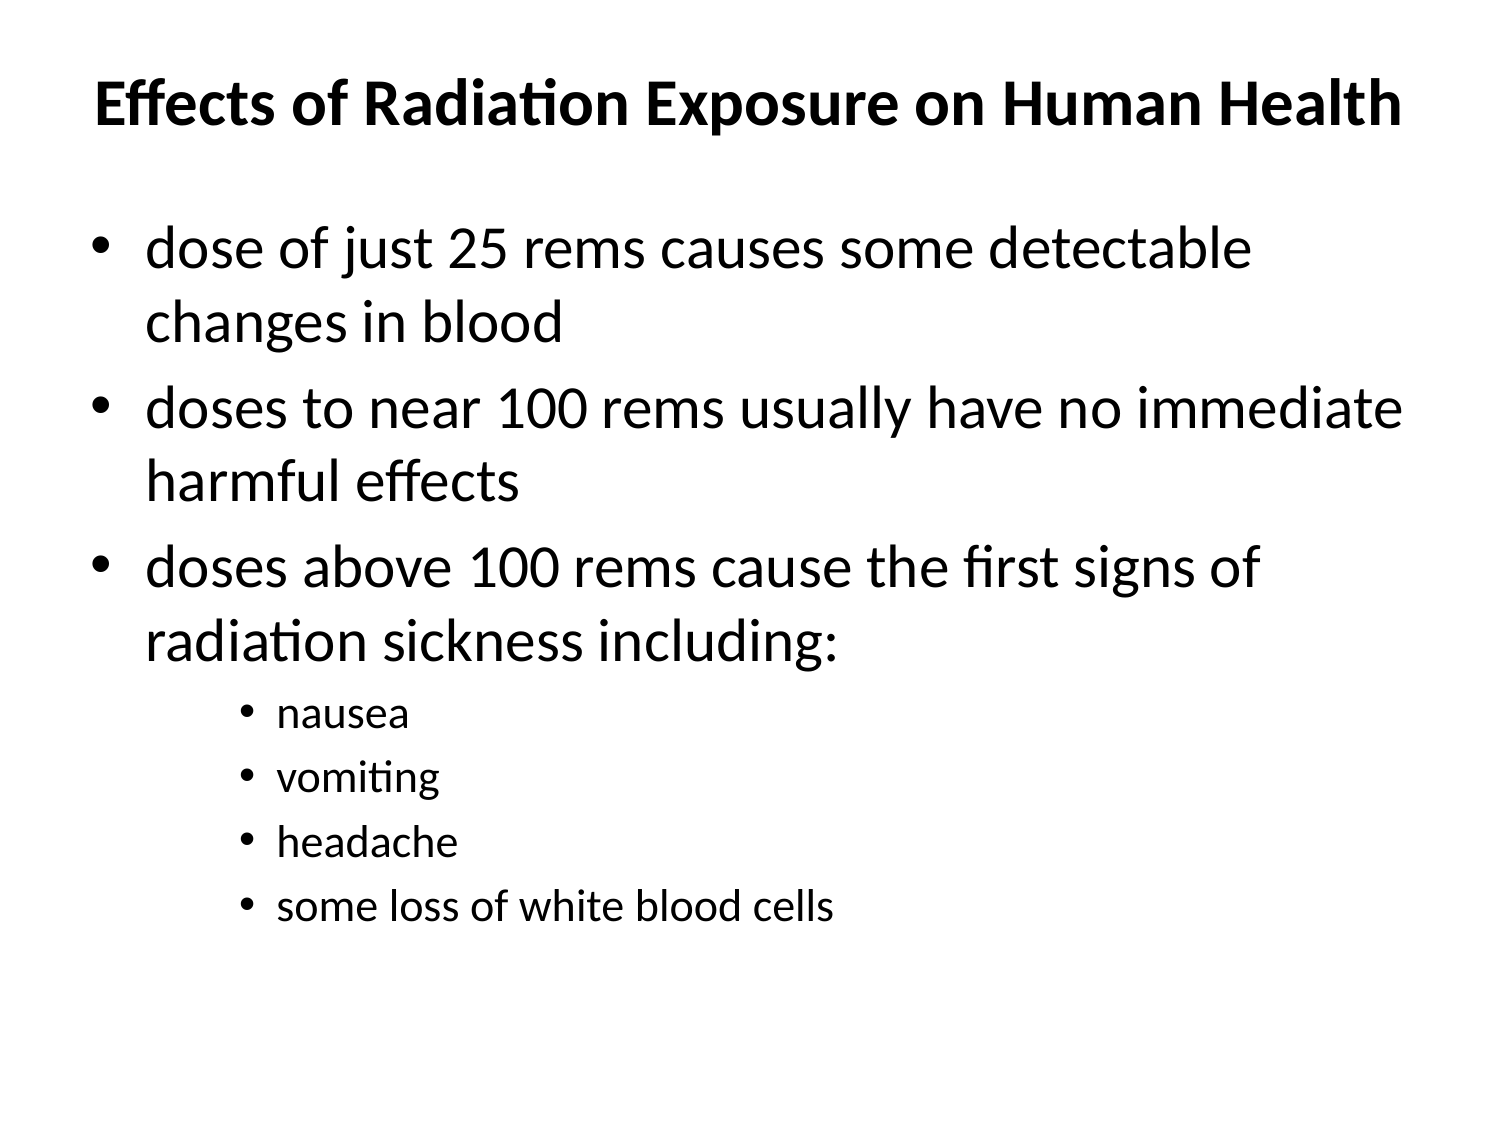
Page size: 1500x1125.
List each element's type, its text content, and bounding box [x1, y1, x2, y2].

title Effects of Radiation Exposure on Human Health [75, 45, 1425, 200]
list dose of just 25 rems causes some detectable changes in blood doses to near 100 rems usually have no immediate harmful effects doses above 100 rems cause the first signs of radiation sickness including: nausea vomiting headache some loss of white blood cells [75, 200, 1425, 943]
